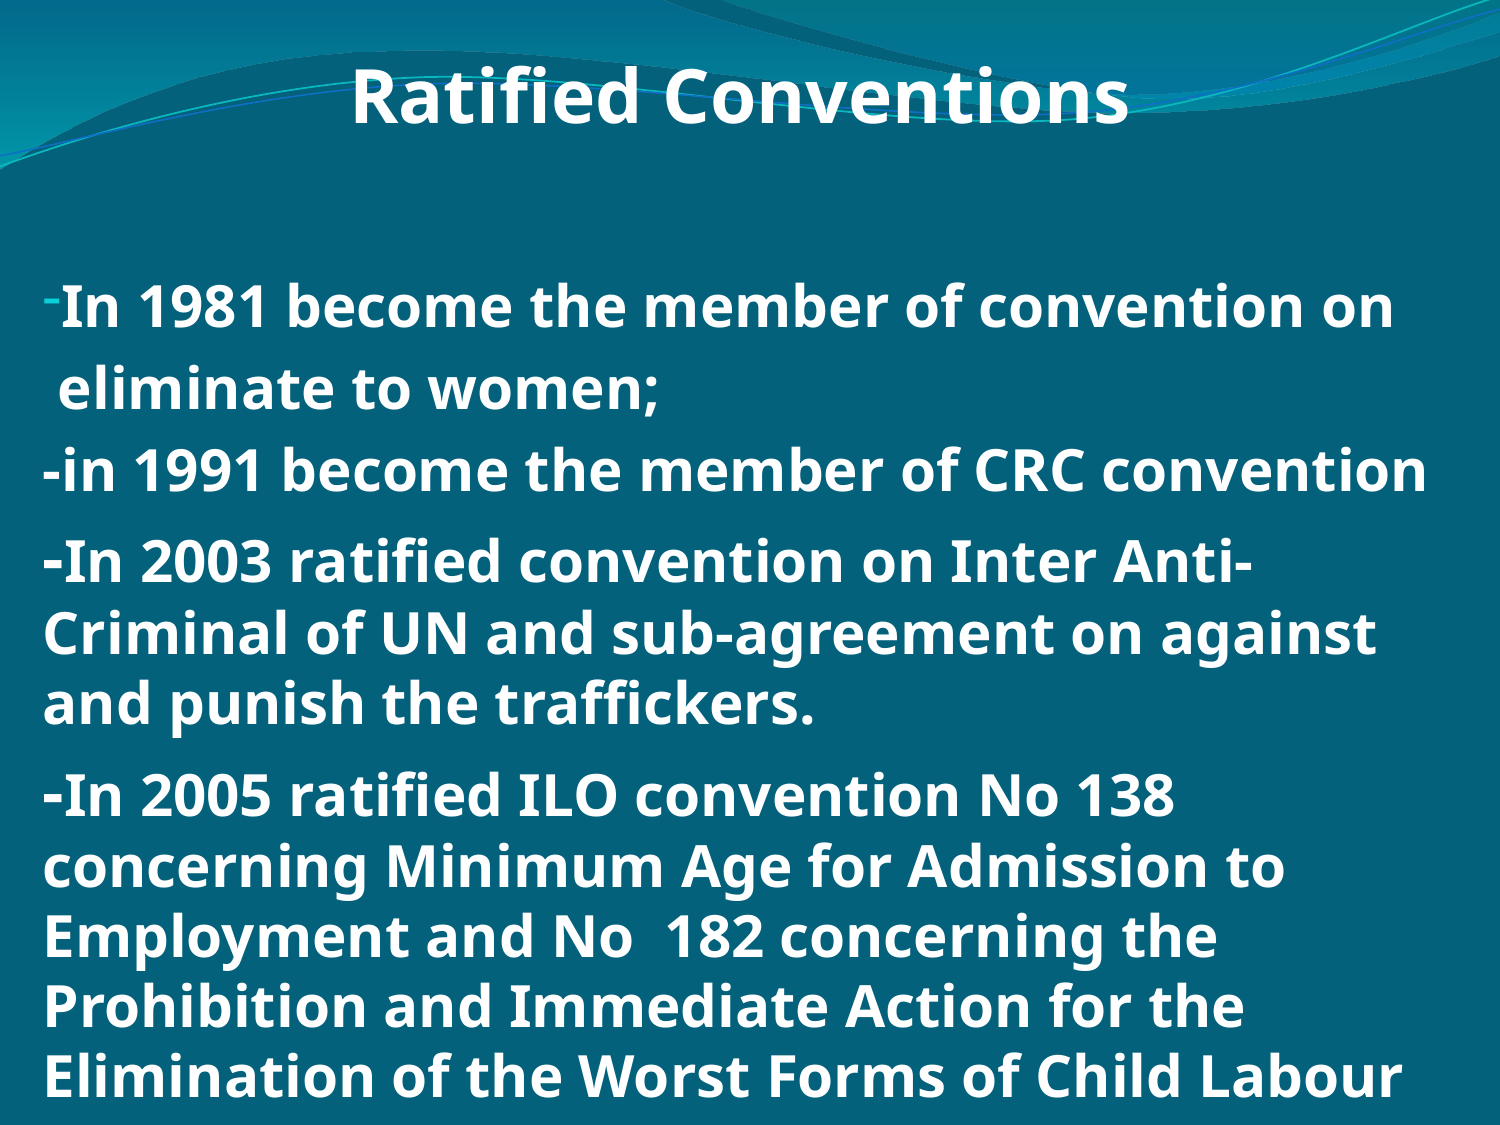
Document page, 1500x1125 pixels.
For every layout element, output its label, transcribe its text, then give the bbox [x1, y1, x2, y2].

picture [1235, 1090, 1261, 1097]
picture [1043, 1090, 1068, 1097]
picture [1133, 1090, 1141, 1096]
picture [190, 1090, 198, 1096]
picture [1271, 1090, 1298, 1097]
picture [535, 1090, 559, 1097]
picture [495, 1090, 503, 1096]
picture [1003, 1090, 1011, 1096]
picture [433, 1090, 441, 1096]
picture [588, 1090, 600, 1096]
picture [155, 1090, 162, 1096]
picture [516, 1090, 523, 1096]
picture [289, 1090, 297, 1096]
picture [1204, 1090, 1228, 1096]
picture [772, 1090, 779, 1096]
picture [1345, 1090, 1372, 1097]
picture [1382, 1090, 1390, 1096]
picture [228, 1090, 254, 1097]
picture [472, 1090, 488, 1097]
picture [48, 1090, 71, 1096]
picture [1077, 1090, 1085, 1096]
picture [397, 1090, 421, 1097]
picture [1098, 1090, 1105, 1096]
picture [613, 1090, 625, 1096]
picture [639, 1090, 663, 1097]
picture [266, 1090, 282, 1097]
picture [803, 1090, 827, 1097]
title Ratified Conventions [35, 41, 1465, 229]
picture [967, 1090, 991, 1097]
picture [838, 1090, 846, 1096]
picture [172, 1090, 180, 1096]
picture [905, 1090, 912, 1096]
picture [675, 1090, 683, 1096]
picture [80, 1090, 88, 1096]
picture [865, 1090, 873, 1096]
picture [308, 1090, 332, 1097]
picture [699, 1090, 722, 1097]
picture [211, 1090, 218, 1096]
picture [97, 1090, 105, 1096]
picture [885, 1090, 893, 1096]
picture [343, 1090, 351, 1096]
picture [135, 1090, 143, 1096]
picture [115, 1090, 123, 1096]
picture [920, 1090, 943, 1097]
picture [364, 1090, 371, 1096]
picture [1309, 1090, 1333, 1097]
picture [1151, 1090, 1178, 1097]
picture [732, 1090, 748, 1097]
list In 1981 become the member of convention on eliminate to women; -in 1991 become the member of CRC convention -In 2003 ratified convention on Inter Anti-Criminal of UN and sub-agreement on against and punish the traffickers. -In 2005 ratified ILO convention No 138 concerning Minimum Age for Admission to Employment and No 182 concerning the Prohibition and Immediate Action for the Elimination of the Worst Forms of Child Labour [35, 269, 1465, 1090]
picture [1116, 1090, 1124, 1096]
